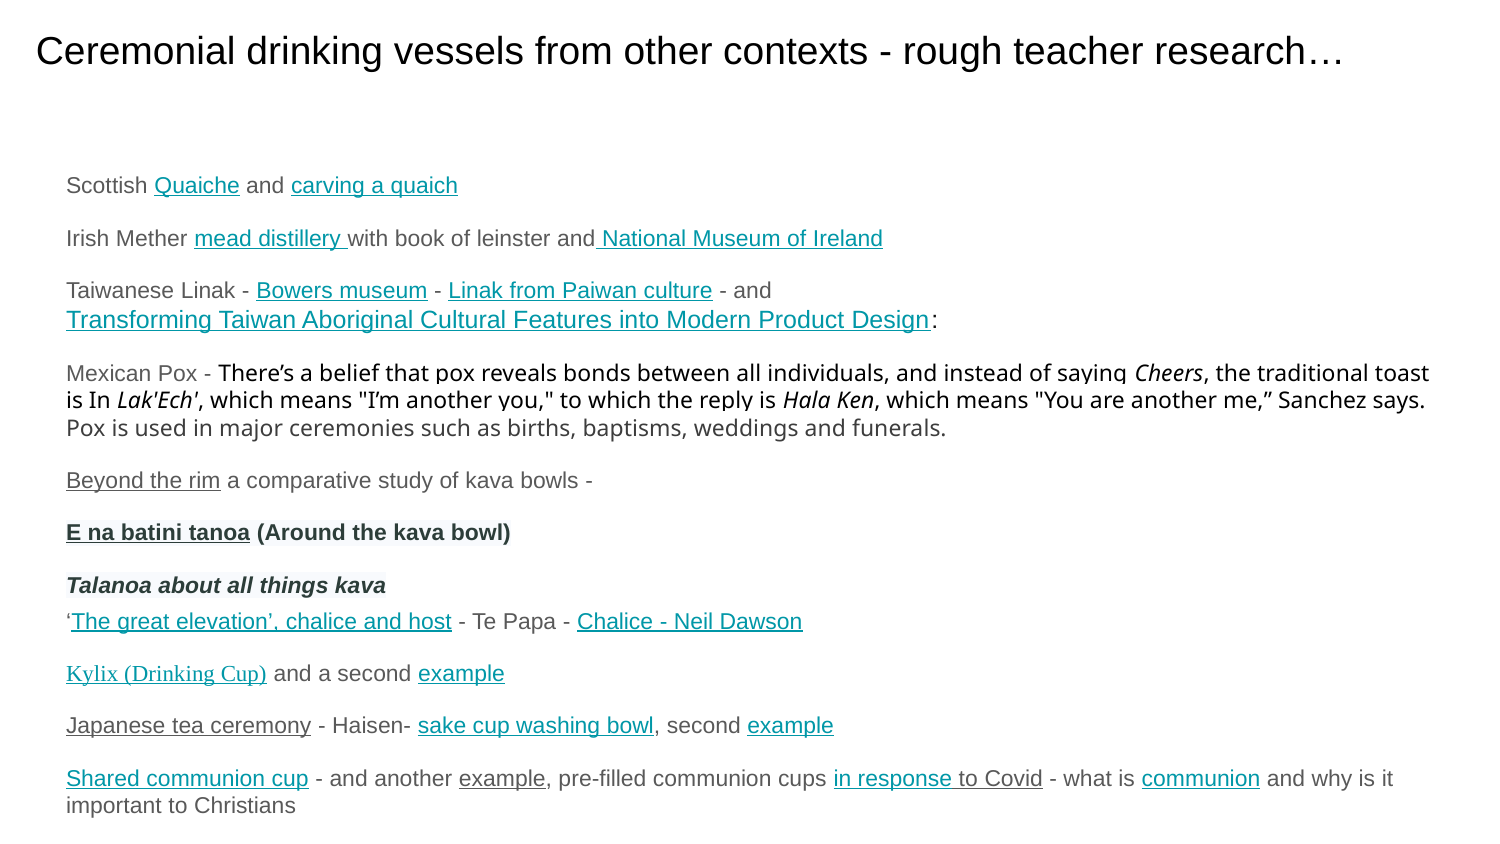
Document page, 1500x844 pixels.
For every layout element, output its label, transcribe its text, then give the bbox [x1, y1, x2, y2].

title Ceremonial drinking vessels from other contexts - rough teacher research… [20, 10, 1419, 105]
list Scottish Quaiche and carving a quaich Irish Mether mead distillery with book of leinster and National Museum of Ireland Taiwanese Linak - Bowers museum - Linak from Paiwan culture - and Transforming Taiwan Aboriginal Cultural Features into Modern Product Design: Mexican Pox - There’s a belief that pox reveals bonds between all individuals, and instead of saying Cheers, the traditional toast is In Lak'Ech', which means "I’m another you," to which the reply is Hala Ken, which means "You are another me,” Sanchez says. Pox is used in major ceremonies such as births, baptisms, weddings and funerals. Beyond the rim a comparative study of kava bowls - E na batini tanoa (Around the kava bowl) Talanoa about all things kava ‘The great elevation’, chalice and host - Te Papa - Chalice - Neil Dawson Kylix (Drinking Cup) and a second example Japanese tea ceremony - Haisen- sake cup washing bowl, second example Shared communion cup - and another example, pre-filled communion cups in response to Covid - what is communion and why is it important to Christians [51, 155, 1449, 750]
